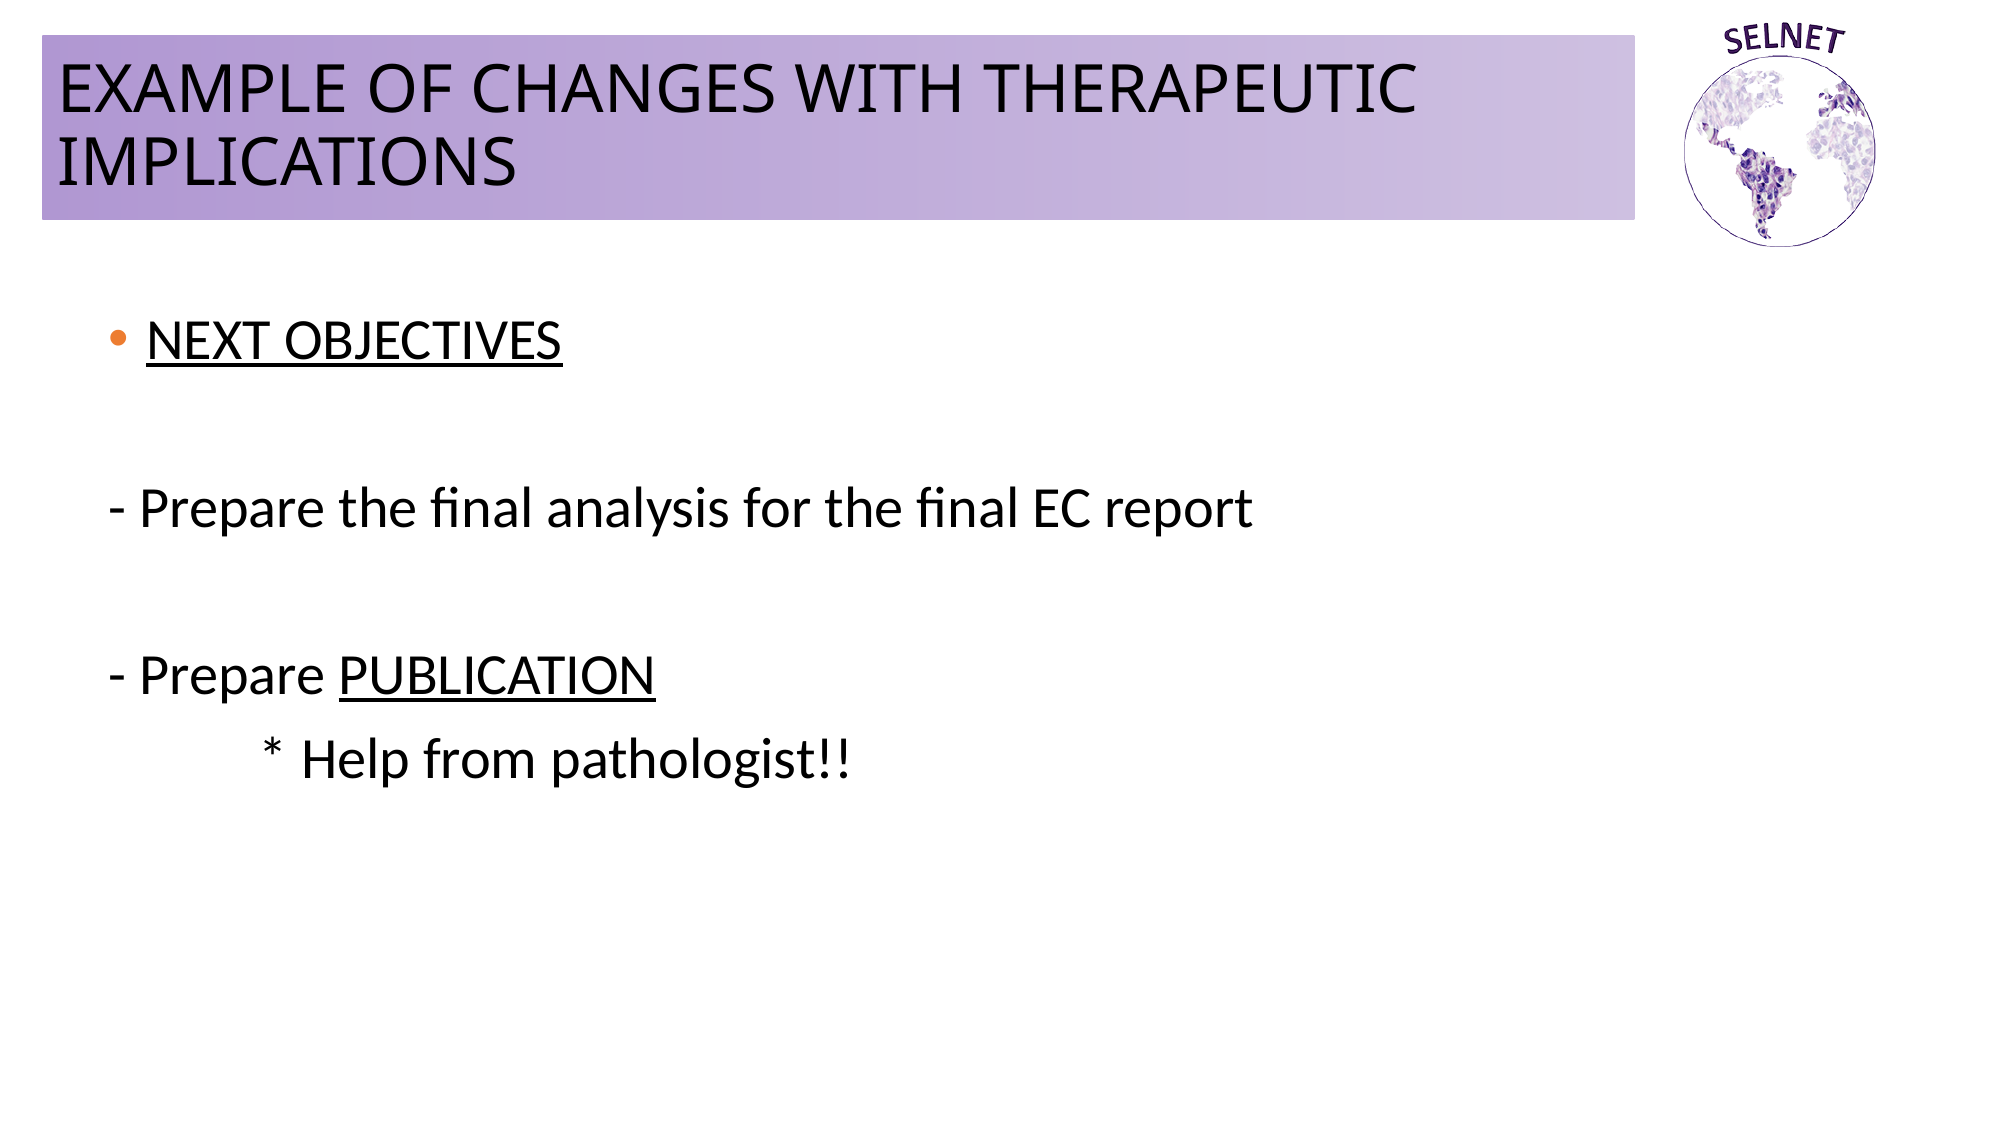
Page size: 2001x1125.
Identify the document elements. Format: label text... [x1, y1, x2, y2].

list NEXT OBJECTIVES - Prepare the final analysis for the final EC report - Prepare PUBLICATION * Help from pathologist!! [94, 301, 1819, 1016]
picture [1667, 22, 1892, 247]
text_box EXAMPLE OF CHANGES WITH THERAPEUTIC IMPLICATIONS [42, 35, 1635, 220]
